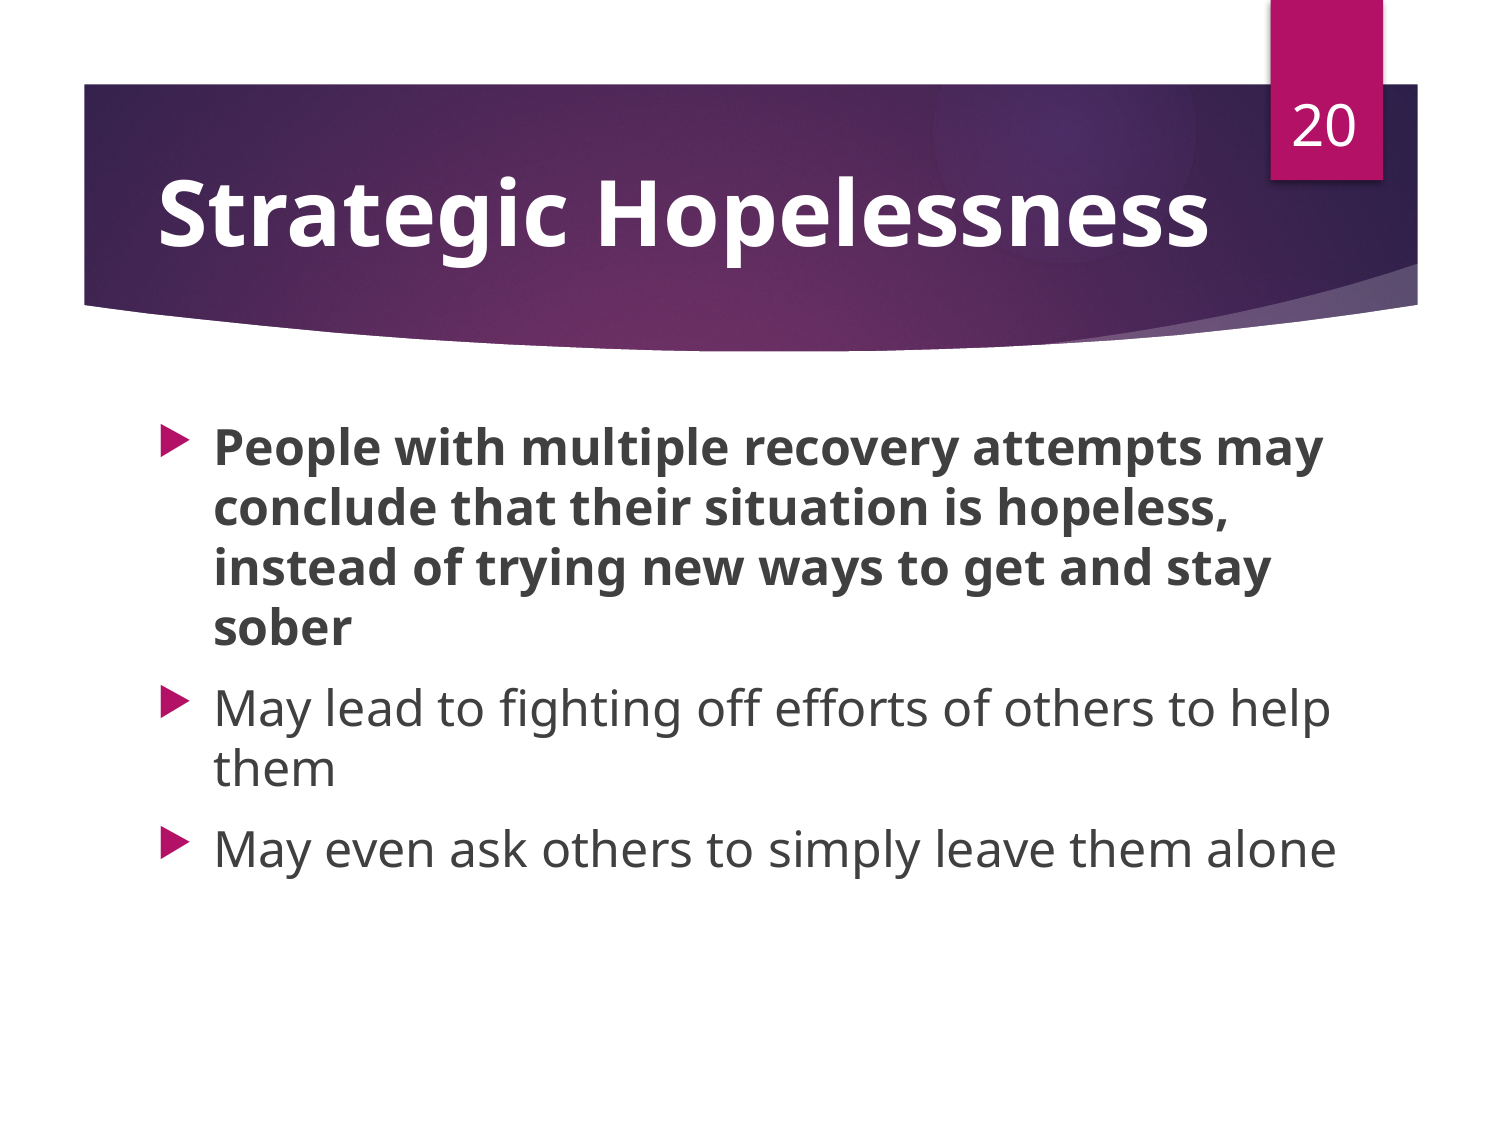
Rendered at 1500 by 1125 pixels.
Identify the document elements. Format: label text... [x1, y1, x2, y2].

title Strategic Hopelessness [142, 152, 1238, 269]
slide_number 20 [1259, 48, 1390, 175]
list People with multiple recovery attempts may conclude that their situation is hopeless, instead of trying new ways to get and stay sober May lead to fighting off efforts of others to help them May even ask others to simply leave them alone [142, 408, 1390, 988]
